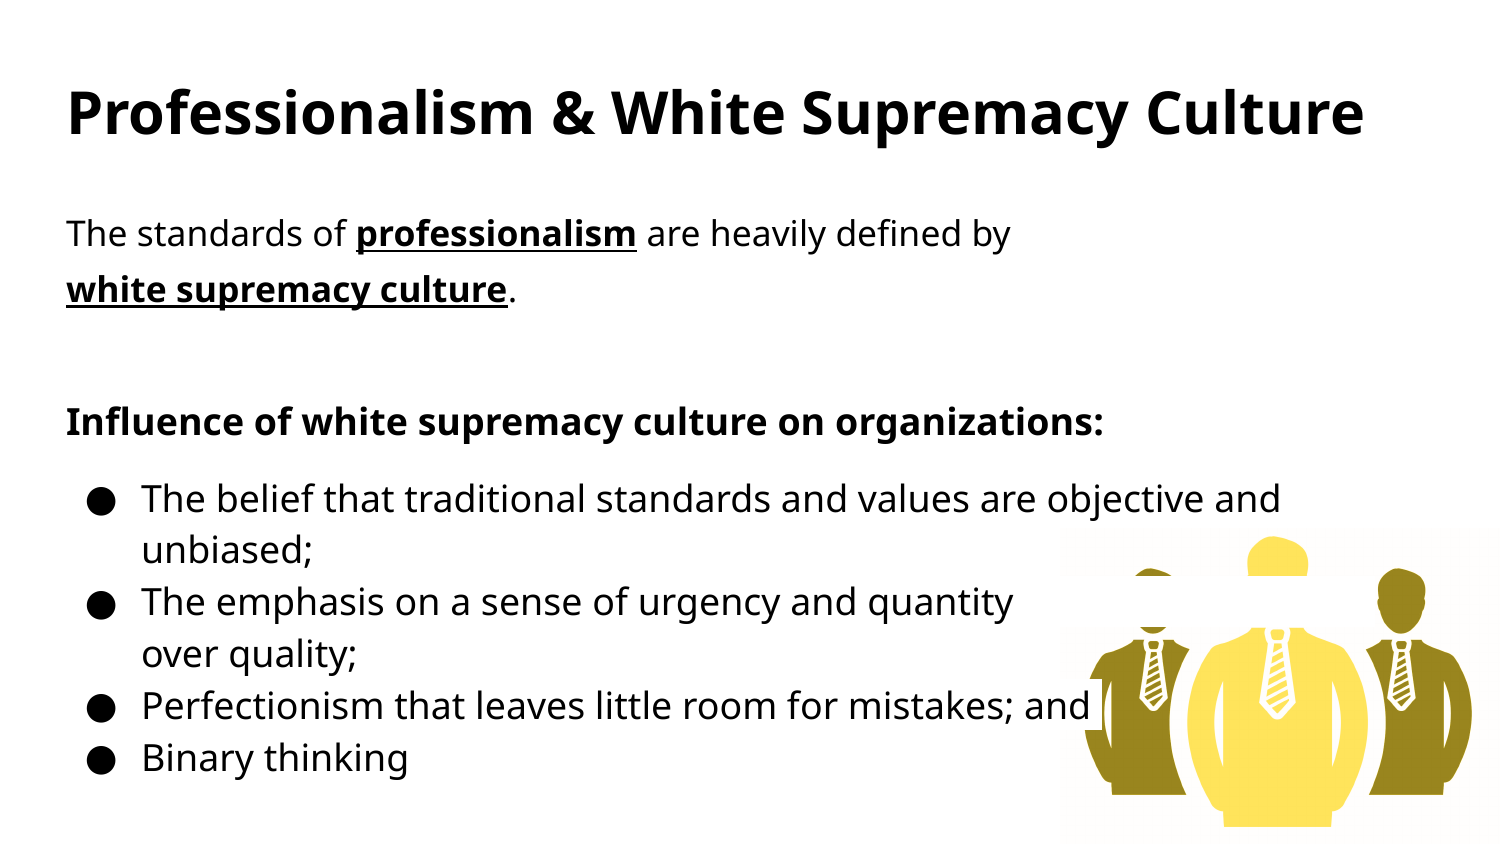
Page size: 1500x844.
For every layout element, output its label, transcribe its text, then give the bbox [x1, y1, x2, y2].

title Professionalism & White Supremacy Culture [51, 60, 1449, 163]
picture [1059, 528, 1500, 844]
list The standards of professionalism are heavily defined by white supremacy culture. Influence of white supremacy culture on organizations: The belief that traditional standards and values are objective and unbiased; The emphasis on a sense of urgency and quantity over quality; Perfectionism that leaves little room for mistakes; and Binary thinking [51, 189, 1449, 750]
